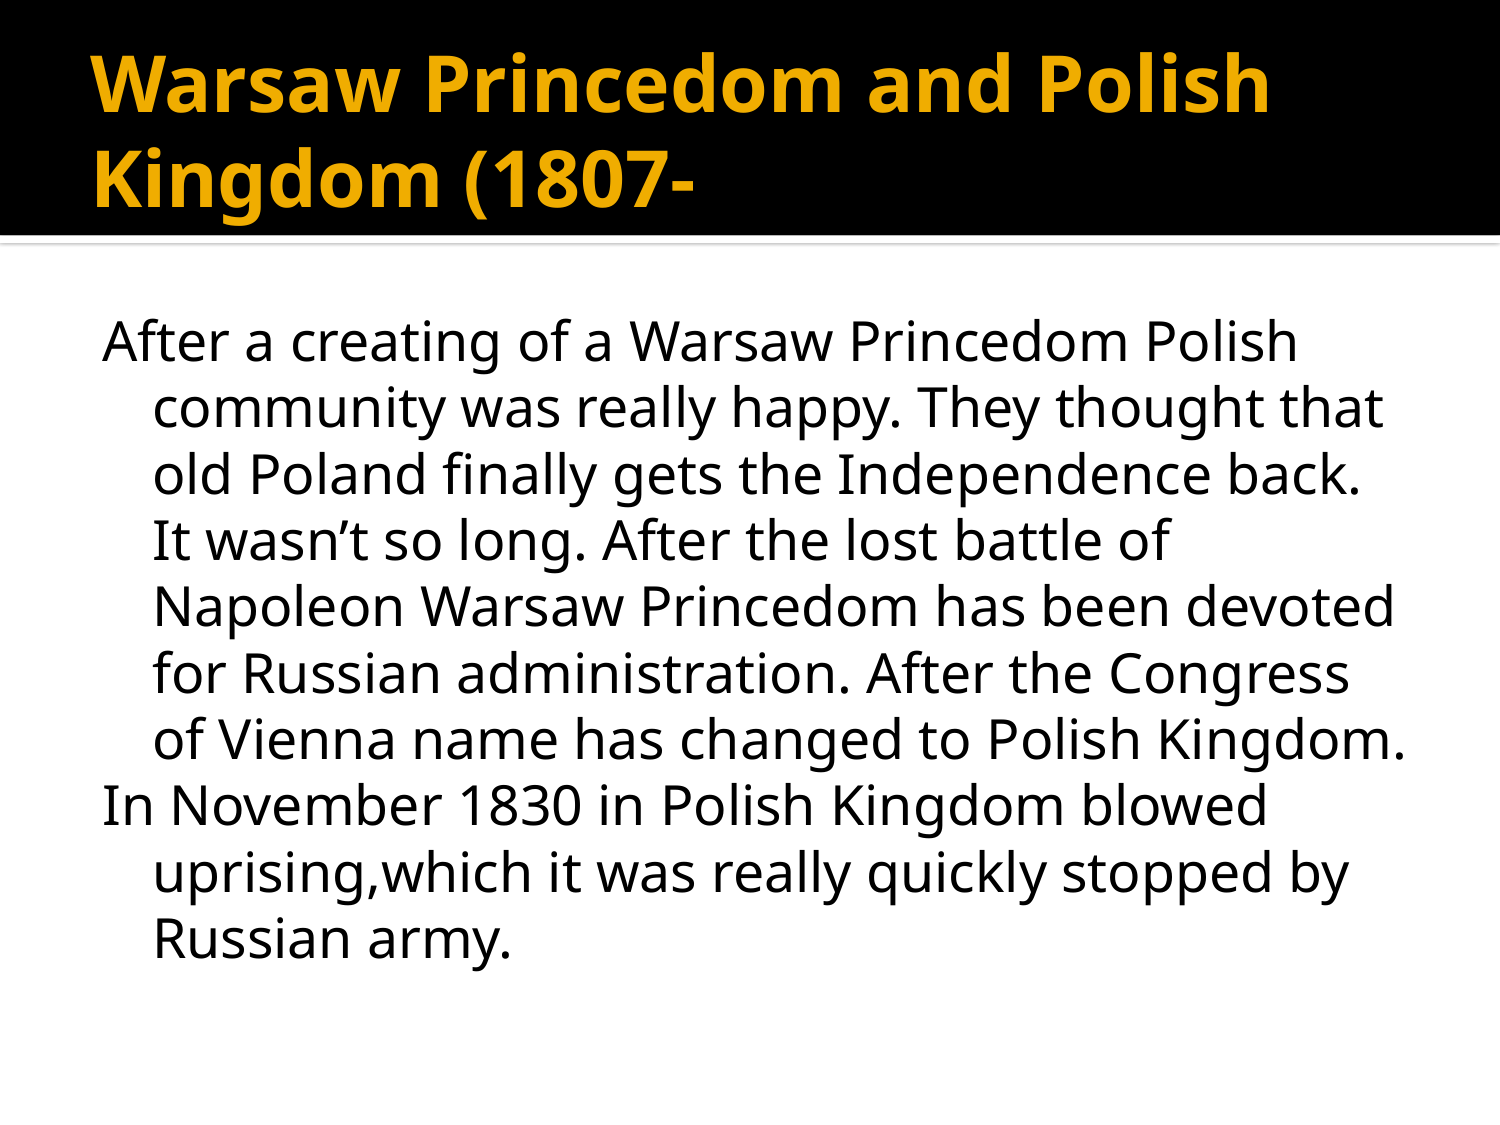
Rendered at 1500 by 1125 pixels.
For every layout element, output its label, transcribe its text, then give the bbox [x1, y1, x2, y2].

title Warsaw Princedom and Polish Kingdom (1807- [75, 25, 1425, 231]
list After a creating of a Warsaw Princedom Polish community was really happy. They thought that old Poland finally gets the Independence back. It wasn’t so long. After the lost battle of Napoleon Warsaw Princedom has been devoted for Russian administration. After the Congress of Vienna name has changed to Polish Kingdom. In November 1830 in Polish Kingdom blowed uprising,which it was really quickly stopped by Russian army. [75, 291, 1425, 1050]
